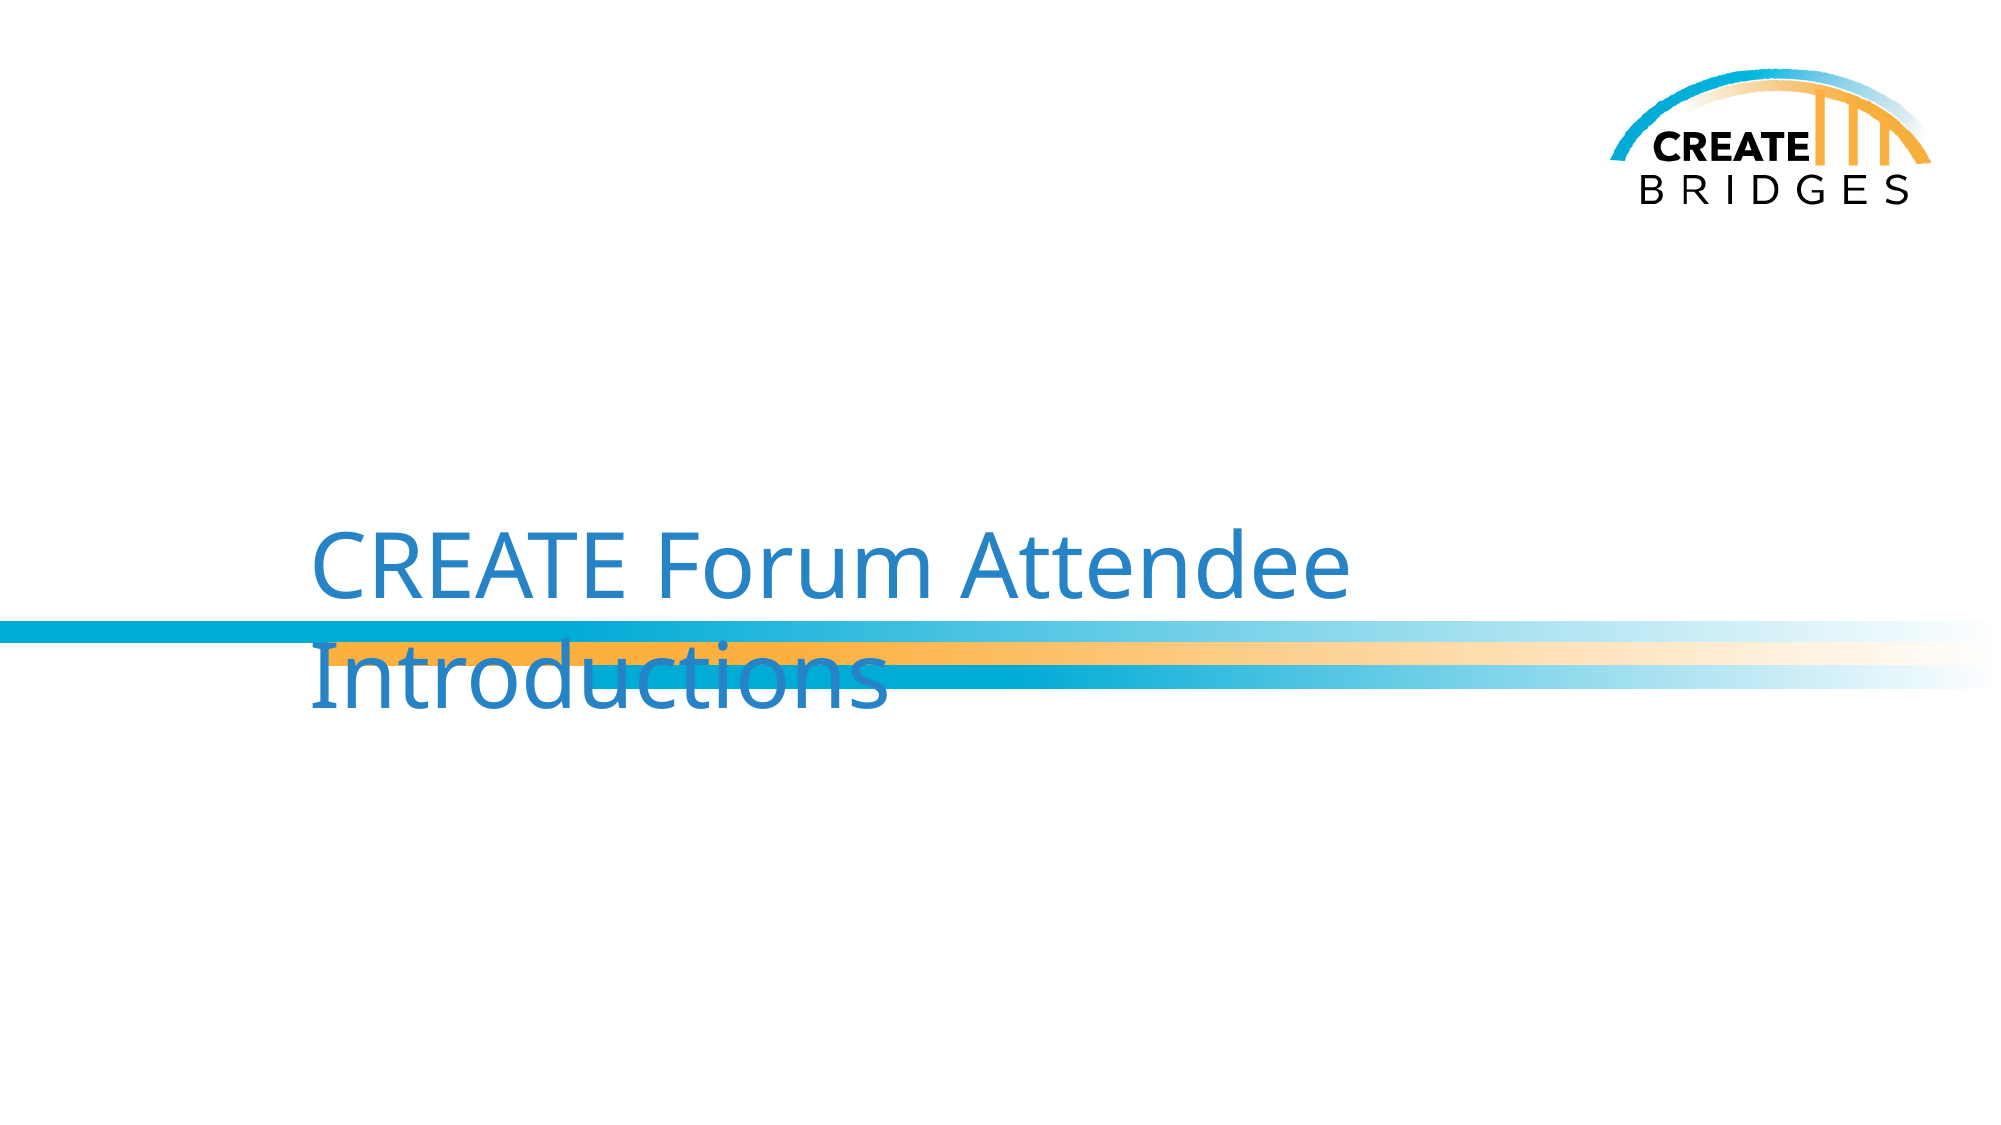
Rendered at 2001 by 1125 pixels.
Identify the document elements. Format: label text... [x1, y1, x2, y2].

picture [1595, 41, 1962, 251]
title CREATE Forum Attendee Introductions [294, 499, 1816, 735]
